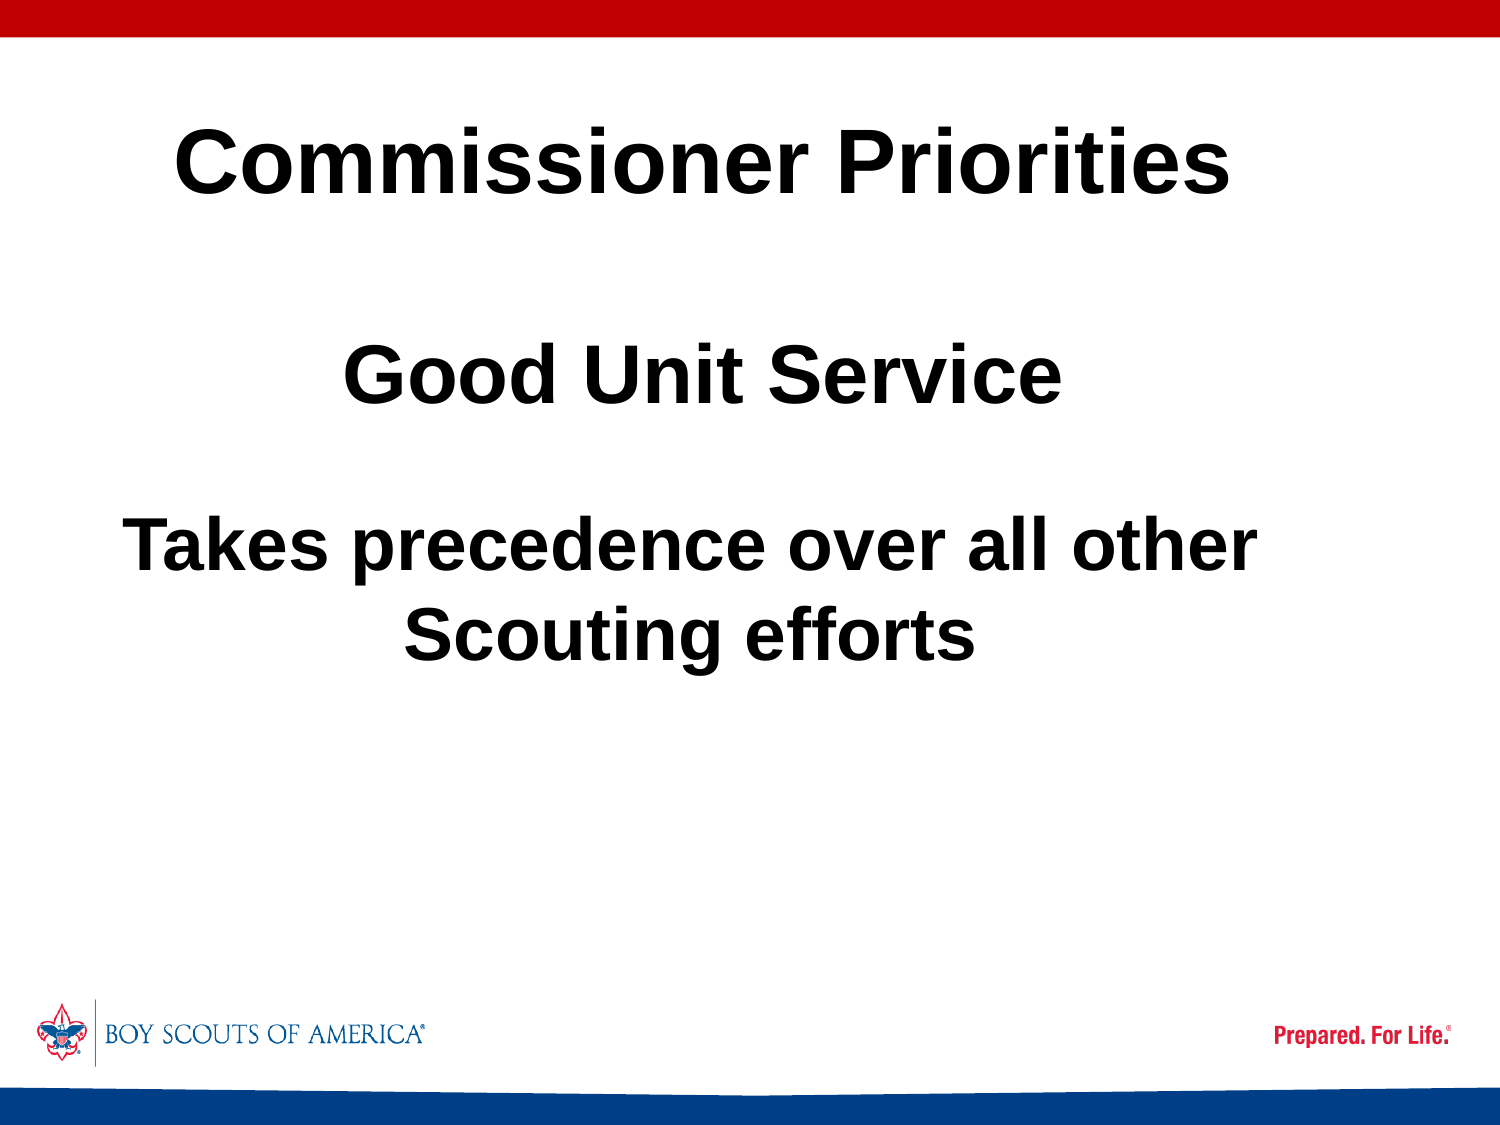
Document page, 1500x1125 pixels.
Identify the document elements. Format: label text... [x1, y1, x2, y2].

text_box Commissioner Priorities [158, 63, 1311, 251]
text_box Takes precedence over all other Scouting efforts [58, 487, 1324, 683]
text_box Good Unit Service [309, 312, 1097, 428]
picture [37, 999, 425, 1067]
